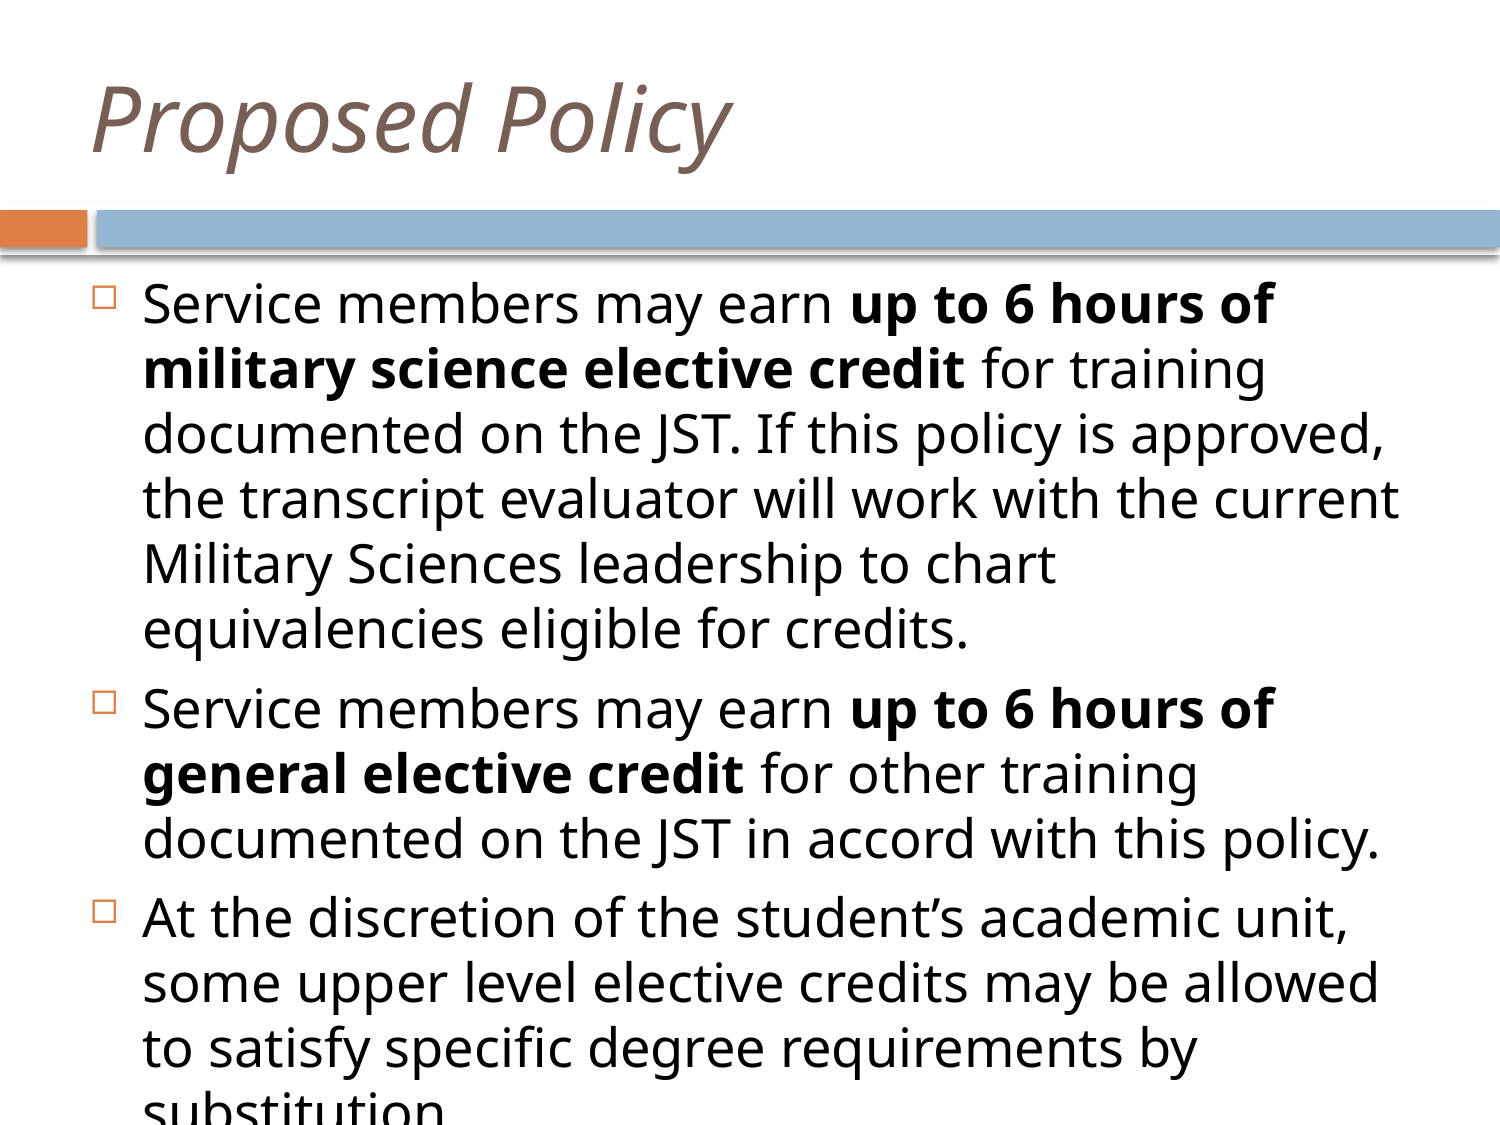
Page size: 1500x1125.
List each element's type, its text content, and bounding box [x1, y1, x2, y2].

title Proposed Policy [75, 45, 1425, 188]
list Service members may earn up to 6 hours of military science elective credit for training documented on the JST. If this policy is approved, the transcript evaluator will work with the current Military Sciences leadership to chart equivalencies eligible for credits. Service members may earn up to 6 hours of general elective credit for other training documented on the JST in accord with this policy. At the discretion of the student’s academic unit, some upper level elective credits may be allowed to satisfy specific degree requirements by substitution. (JST - Joint Services Transcript) [75, 262, 1427, 1100]
